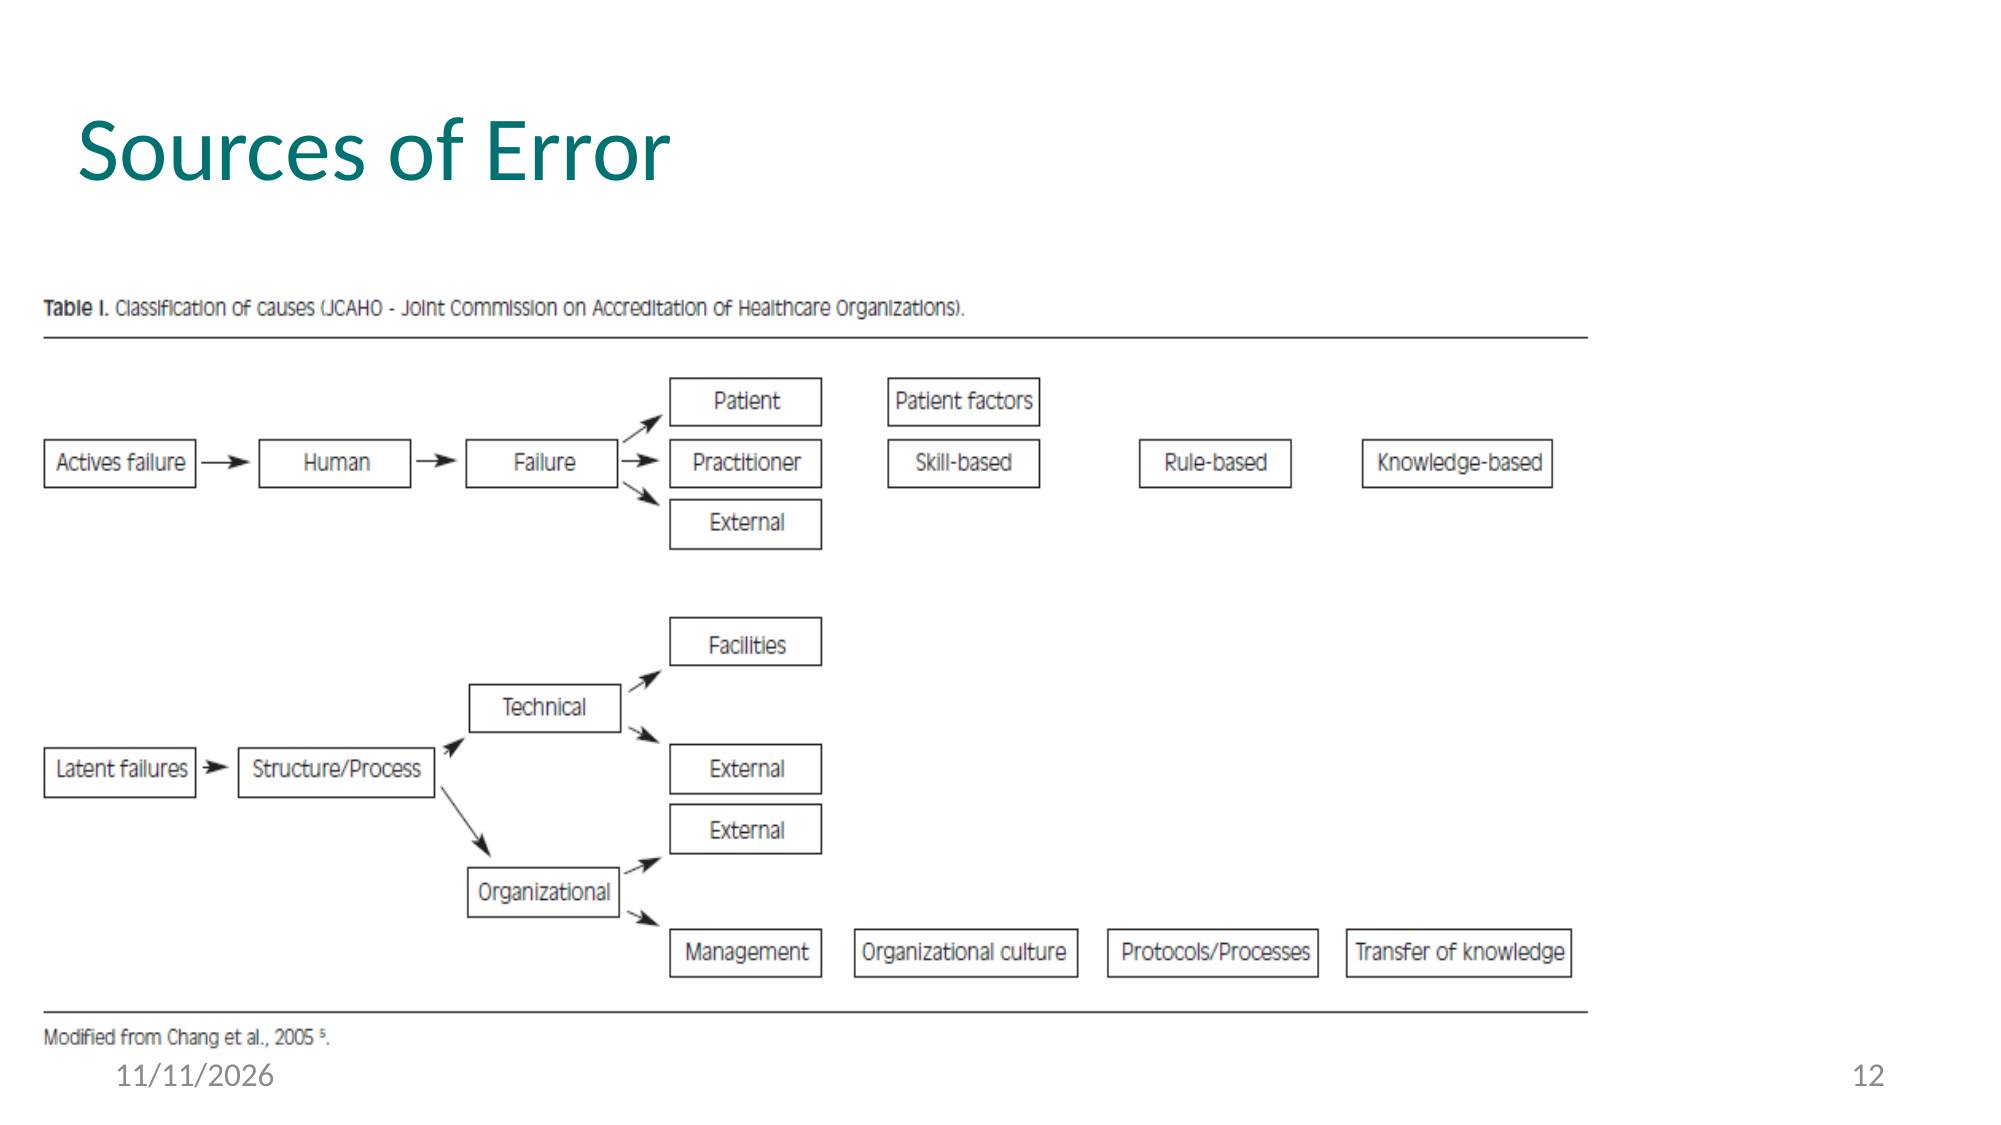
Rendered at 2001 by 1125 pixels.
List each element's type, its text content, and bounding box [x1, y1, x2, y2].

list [39, 291, 1590, 1052]
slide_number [99, 1061, 567, 1103]
slide_number 12 [1433, 1042, 1900, 1103]
title Sources of Error [62, 48, 1473, 240]
